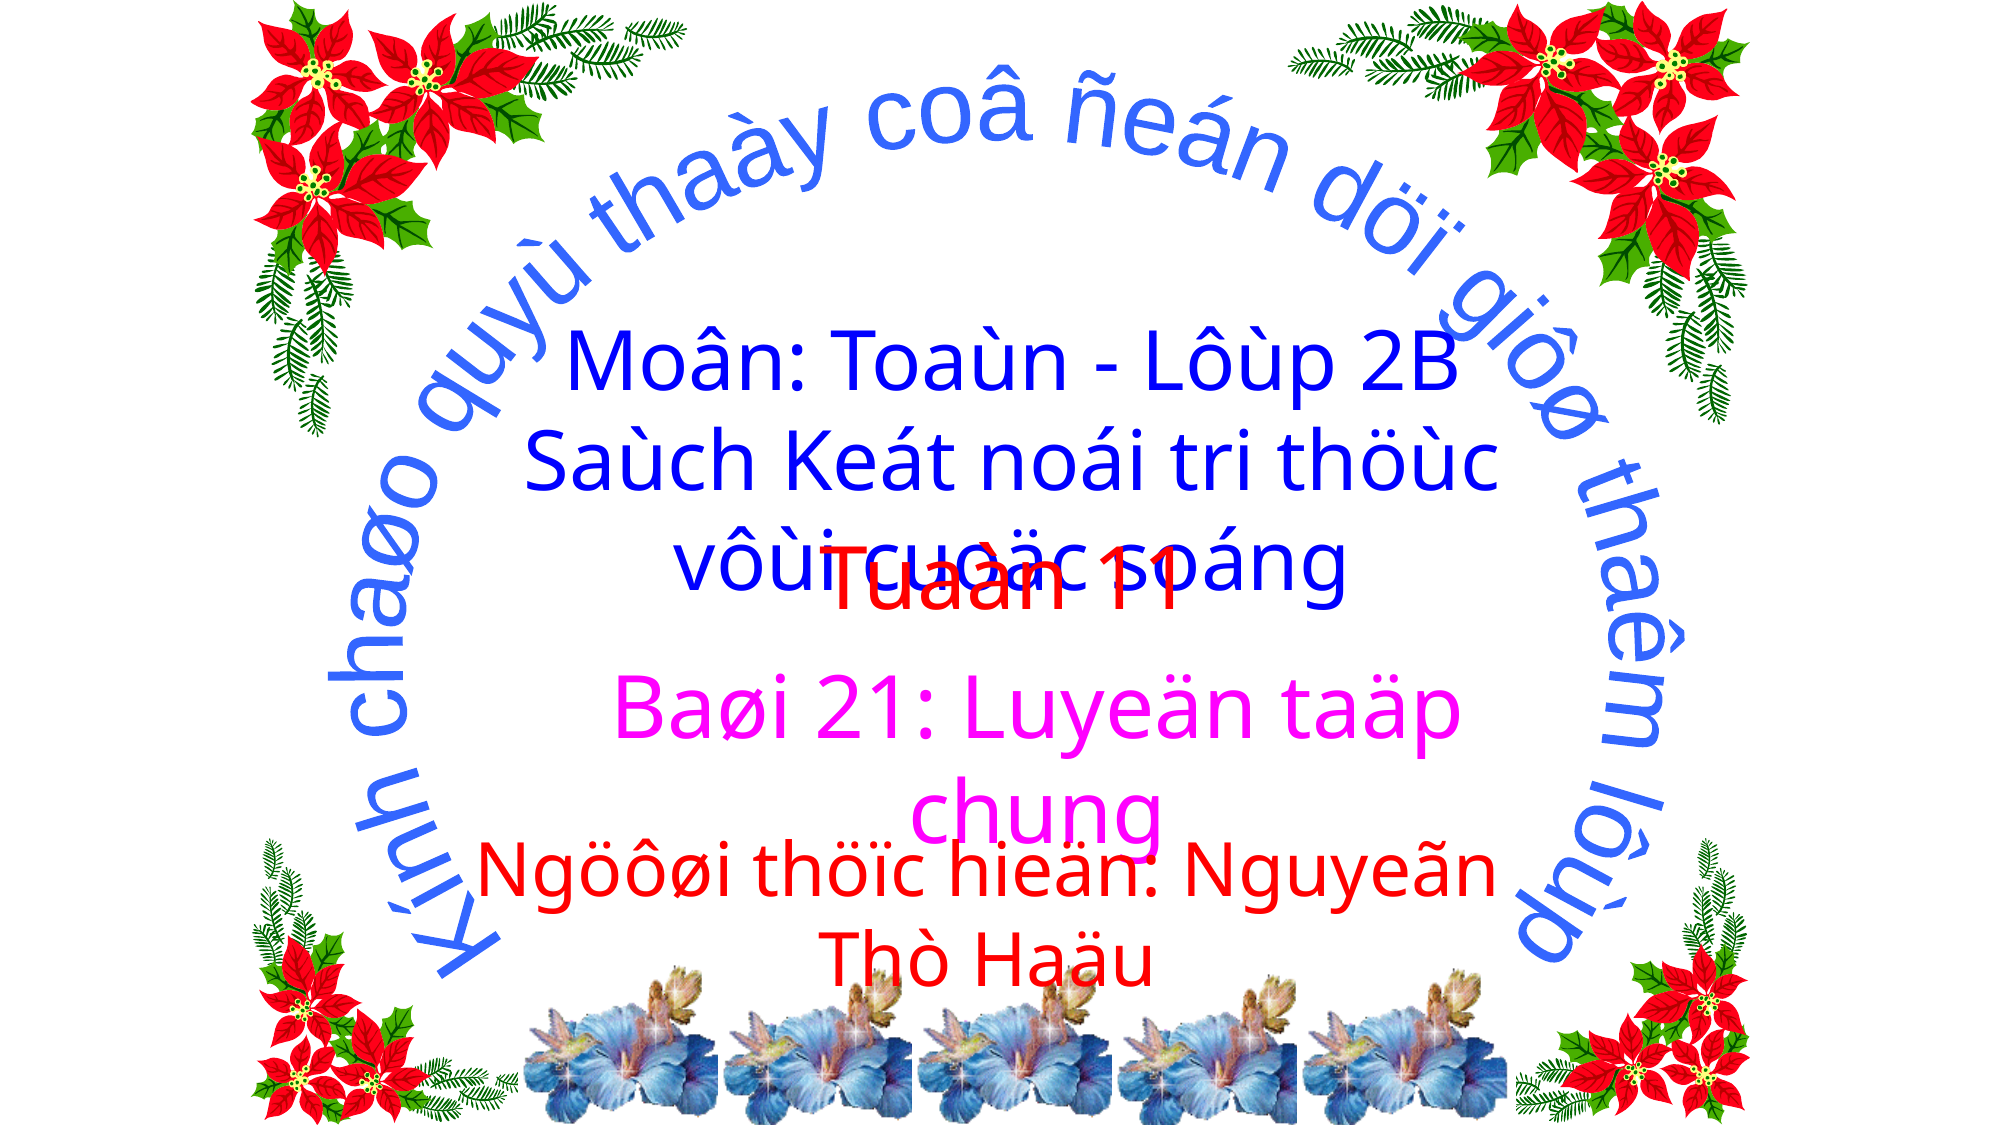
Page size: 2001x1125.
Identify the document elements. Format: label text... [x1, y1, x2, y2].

text_box Tuaàn 11 [518, 514, 1494, 634]
picture [1305, 0, 1732, 444]
text_box Ngöôøi thöïc hieän: Nguyeãn Thò Haäu [399, 814, 1575, 910]
picture [249, 837, 1751, 1125]
picture [249, 0, 688, 438]
text_box Moân: Toaùn - Lôùp 2B Saùch Keát noái tri thöùc vôùi cuoäc soáng [423, 300, 1602, 615]
text_box Baøi 21: Luyeän taäp chung [549, 643, 1525, 814]
